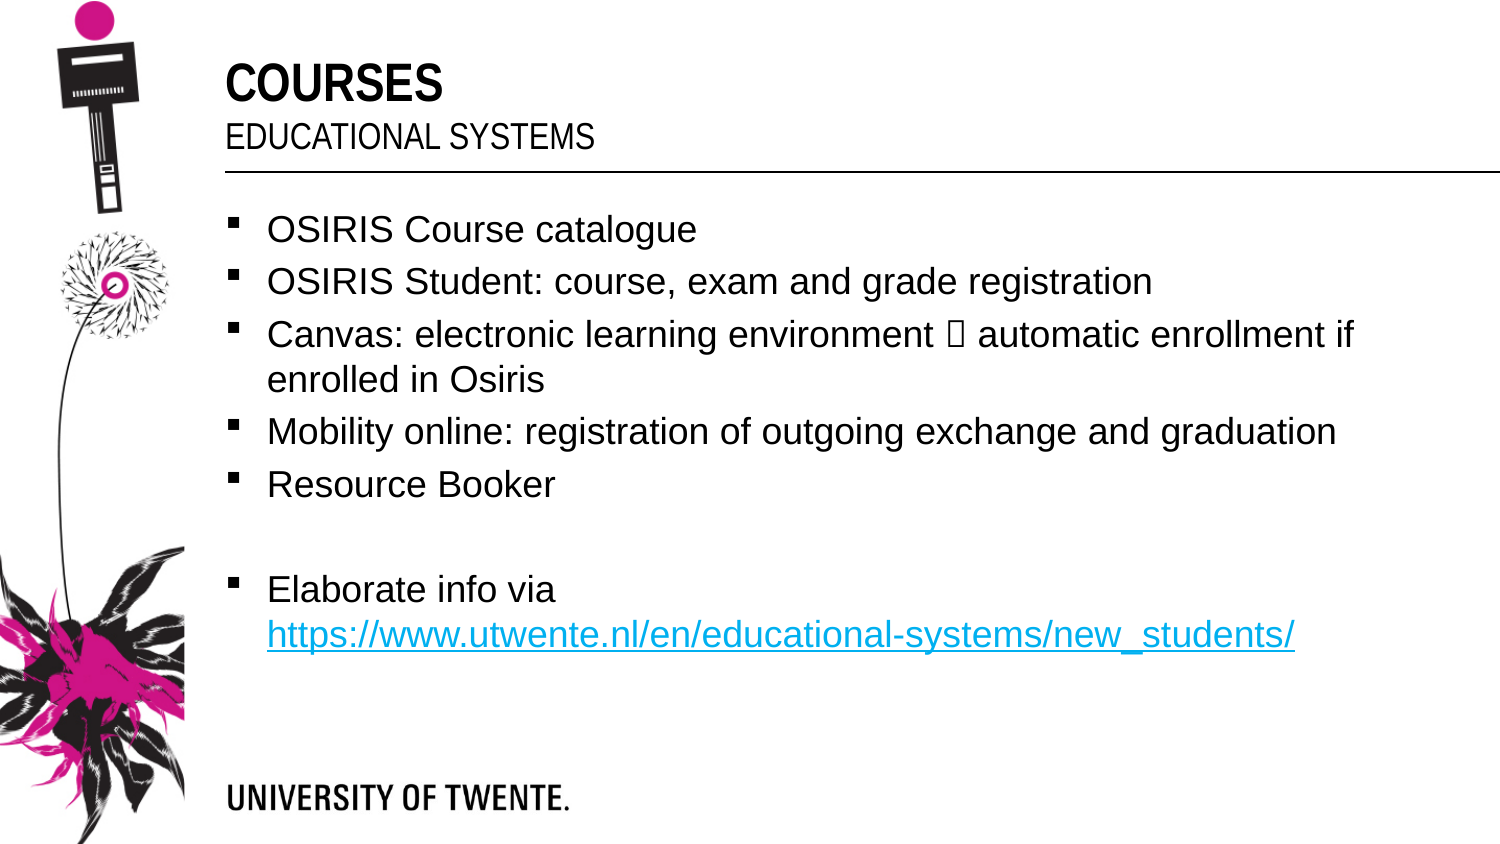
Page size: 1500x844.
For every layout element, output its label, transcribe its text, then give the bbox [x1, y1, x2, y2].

list Courses [224, 21, 1454, 113]
picture [0, 0, 185, 844]
list OSIRIS Course catalogue OSIRIS Student: course, exam and grade registration Canvas: electronic learning environment  automatic enrollment if enrolled in Osiris Mobility online: registration of outgoing exchange and graduation Resource Booker Elaborate info via https://www.utwente.nl/en/educational-systems/new_students/ [224, 197, 1458, 765]
list Educational systems [224, 119, 1454, 158]
picture [203, 759, 591, 835]
